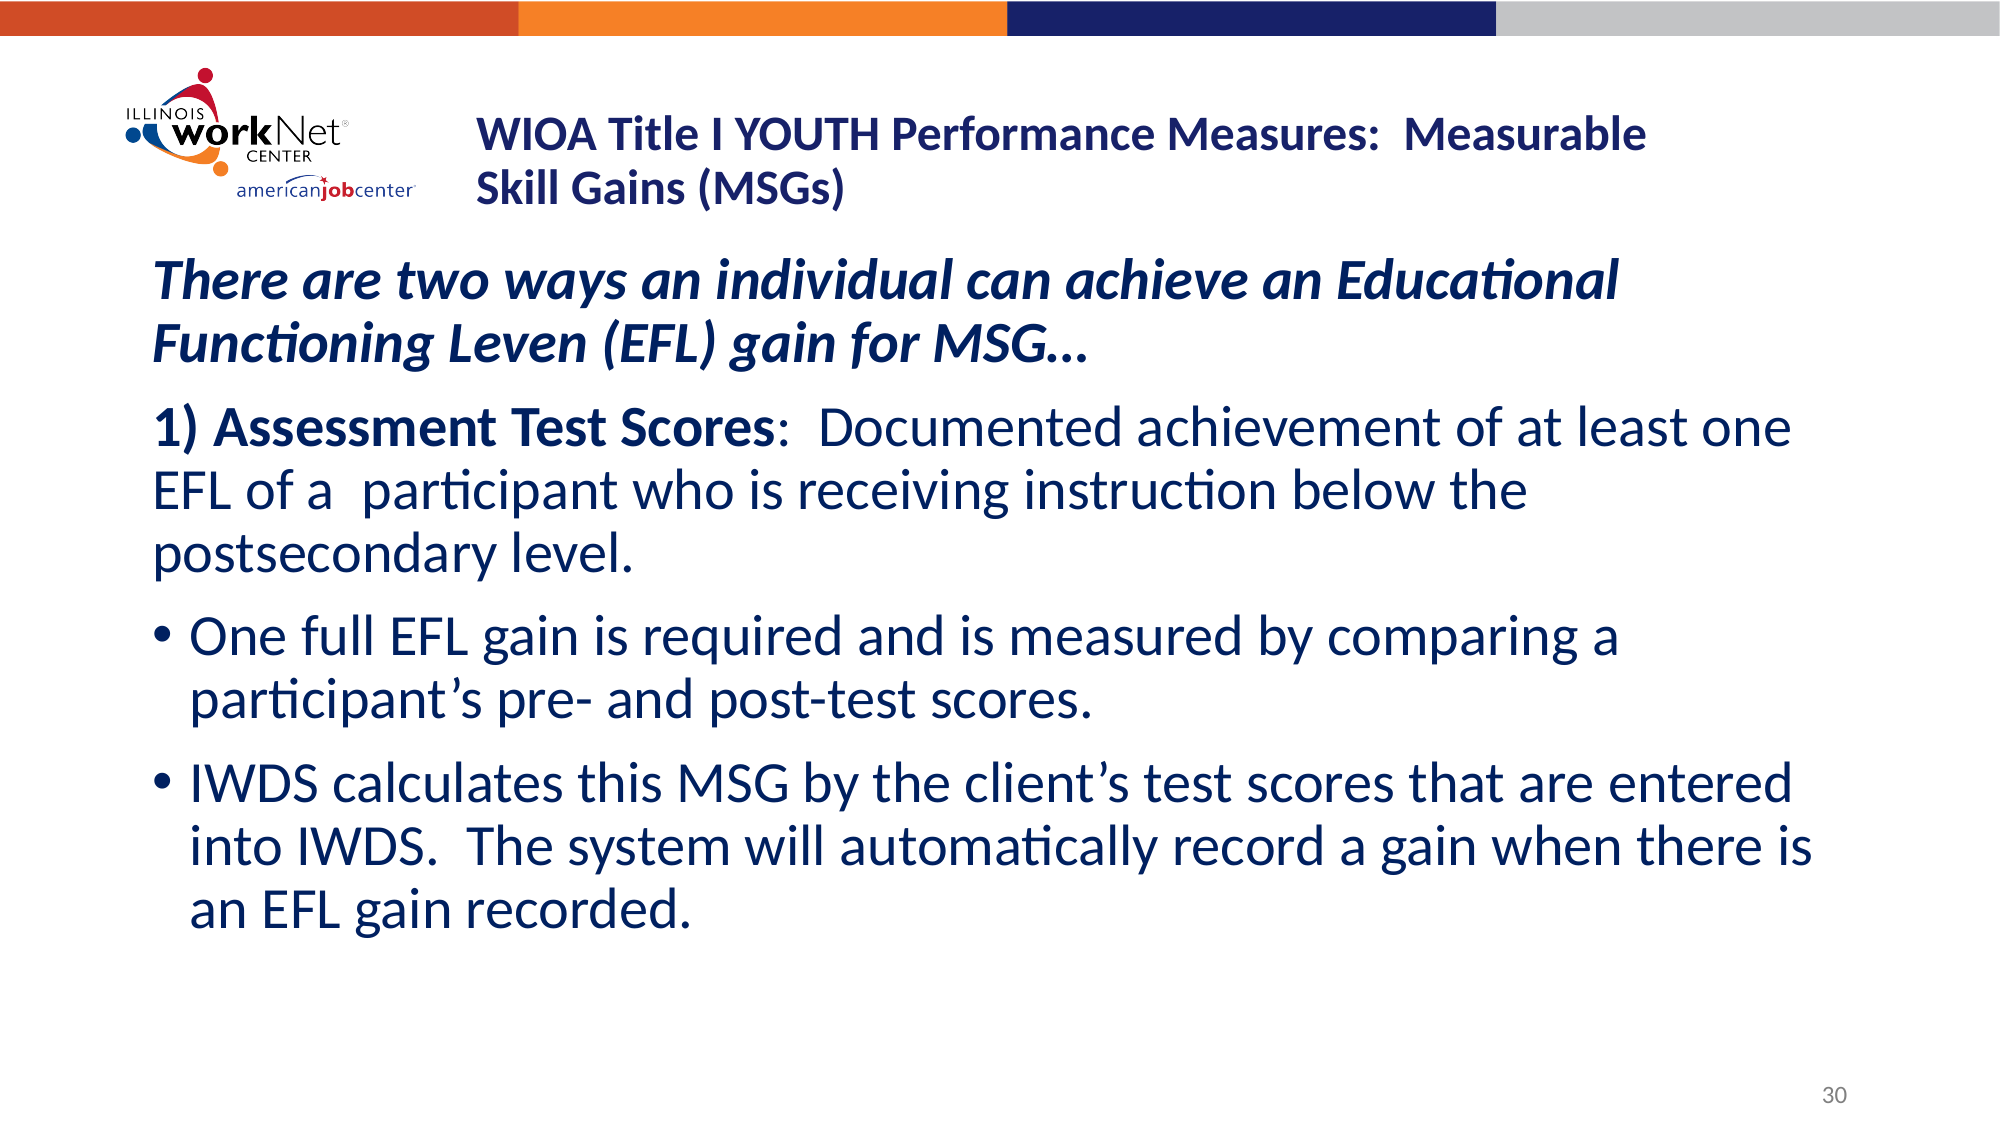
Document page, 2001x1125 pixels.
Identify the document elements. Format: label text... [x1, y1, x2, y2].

list There are two ways an individual can achieve an Educational Functioning Leven (EFL) gain for MSG… 1) Assessment Test Scores: Documented achievement of at least one EFL of a participant who is receiving instruction below the postsecondary level. One full EFL gain is required and is measured by comparing a participant’s pre- and post-test scores. IWDS calculates this MSG by the client’s test scores that are entered into IWDS. The system will automatically record a gain when there is an EFL gain recorded. [137, 242, 1863, 1014]
slide_number 30 [1412, 1063, 1863, 1124]
title WIOA Title I YOUTH Performance Measures: Measurable Skill Gains (MSGs) [460, 100, 1718, 223]
picture [0, 0, 2000, 1125]
